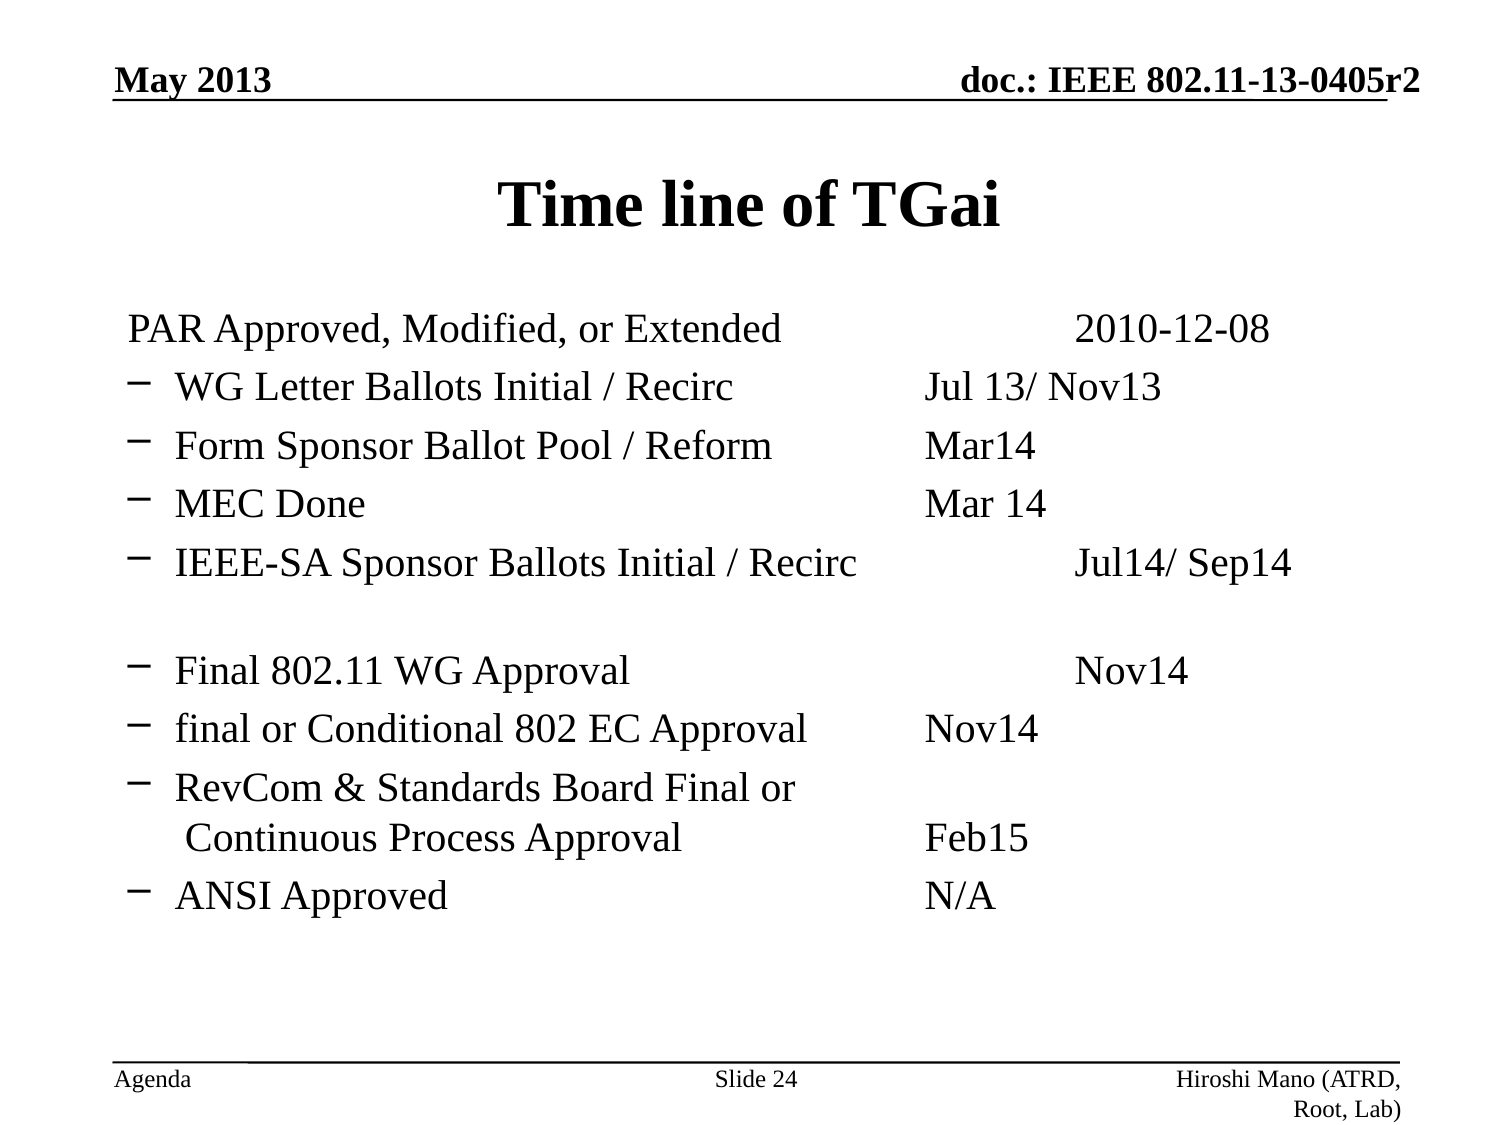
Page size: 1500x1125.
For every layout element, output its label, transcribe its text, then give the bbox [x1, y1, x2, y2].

footer Hiroshi Mano (ATRD, Root, Lab) [1171, 1061, 1402, 1093]
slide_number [114, 54, 274, 101]
title Time line of TGai [112, 112, 1388, 224]
slide_number Slide 24 [712, 1061, 800, 1093]
list PAR Approved, Modified, or Extended 2010-12-08 WG Letter Ballots Initial / Recirc Jul 13/ Nov13 Form Sponsor Ballot Pool / Reform Mar14 MEC Done Mar 14 IEEE-SA Sponsor Ballots Initial / Recirc Jul14/ Sep14 Final 802.11 WG Approval Nov14 final or Conditional 802 EC Approval Nov14 RevCom & Standards Board Final or Continuous Process Approval Feb15 ANSI Approved N/A [37, 224, 1500, 1001]
